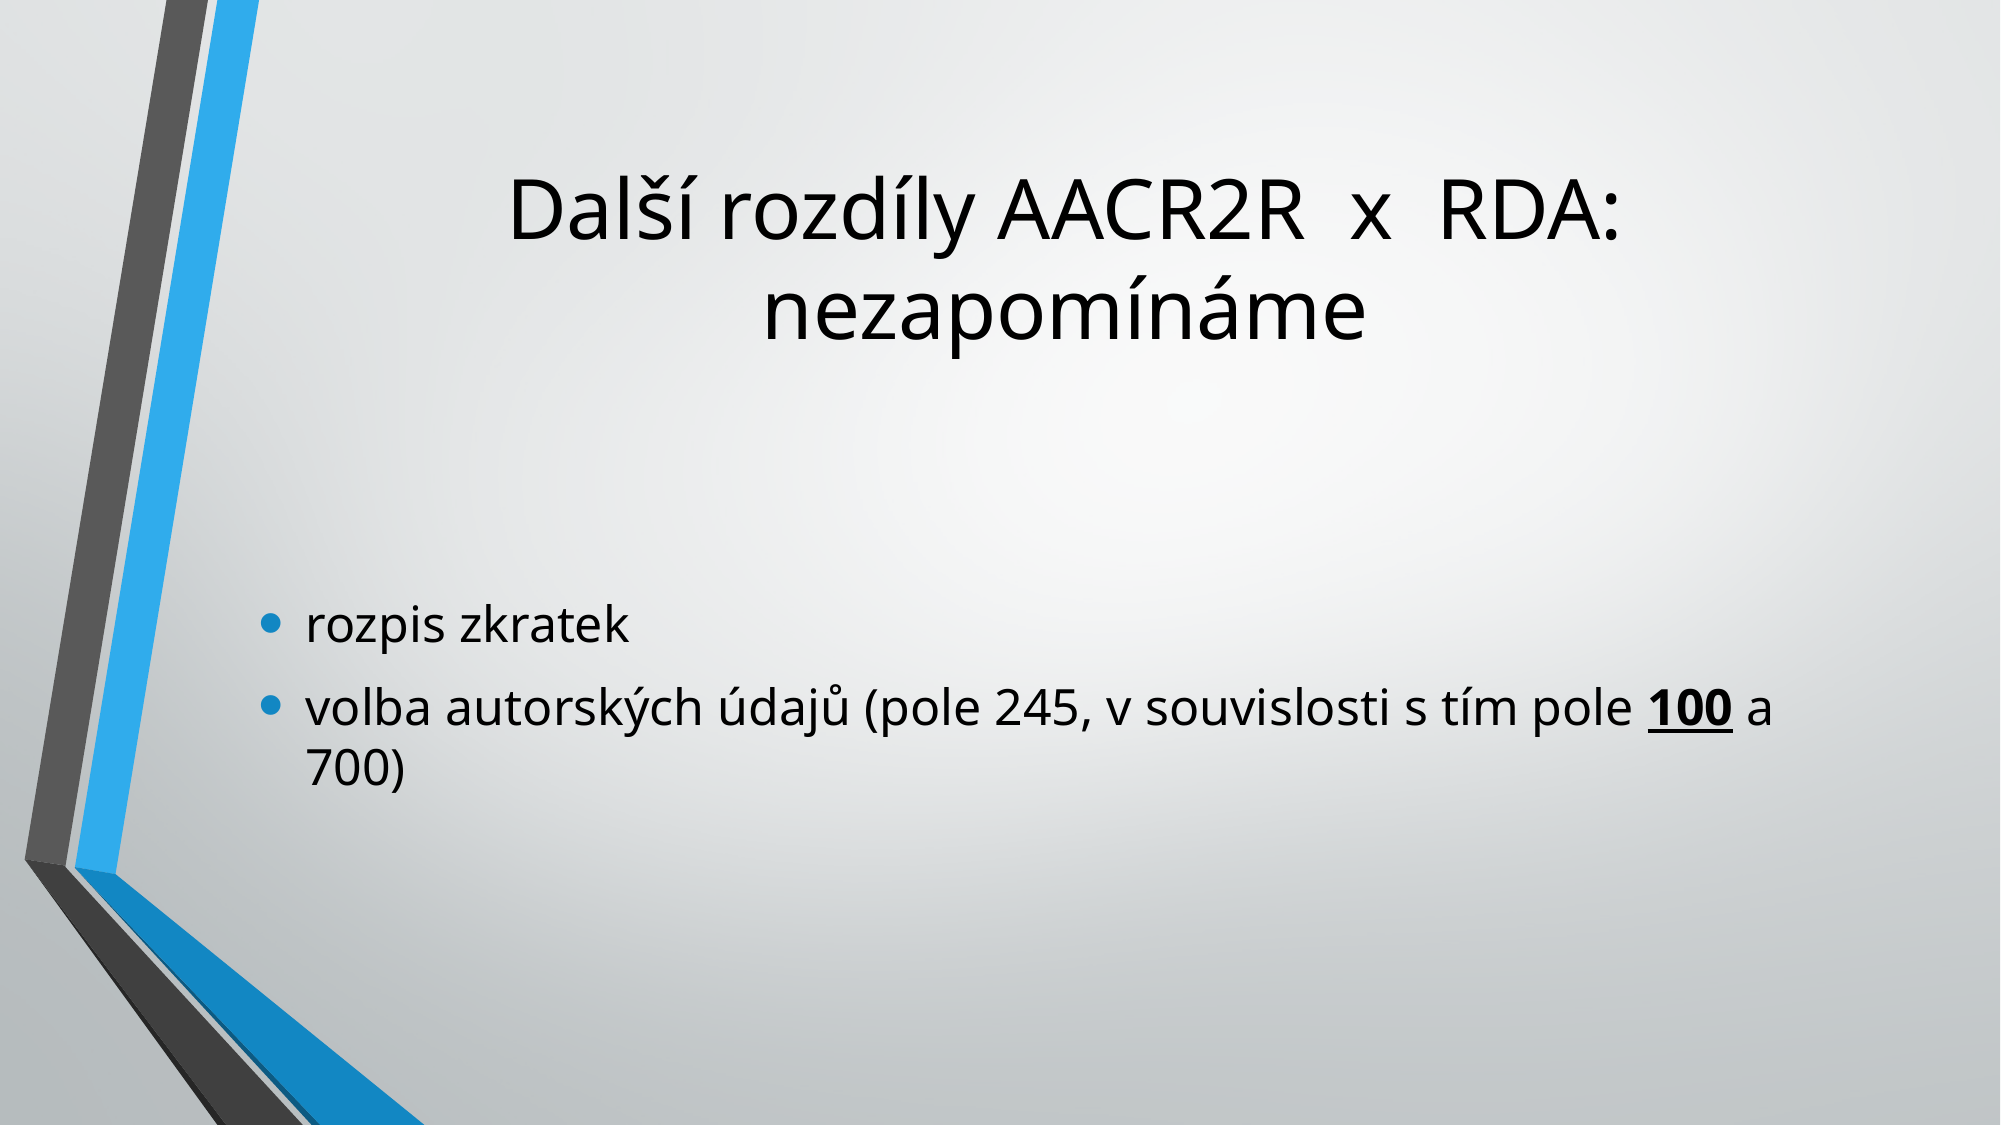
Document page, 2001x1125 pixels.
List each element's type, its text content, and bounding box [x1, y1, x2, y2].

title Další rozdíly AACR2R x RDA: nezapomínáme [243, 112, 1887, 400]
list rozpis zkratek volba autorských údajů (pole 245, v souvislosti s tím pole 100 a 700) [243, 437, 1887, 950]
